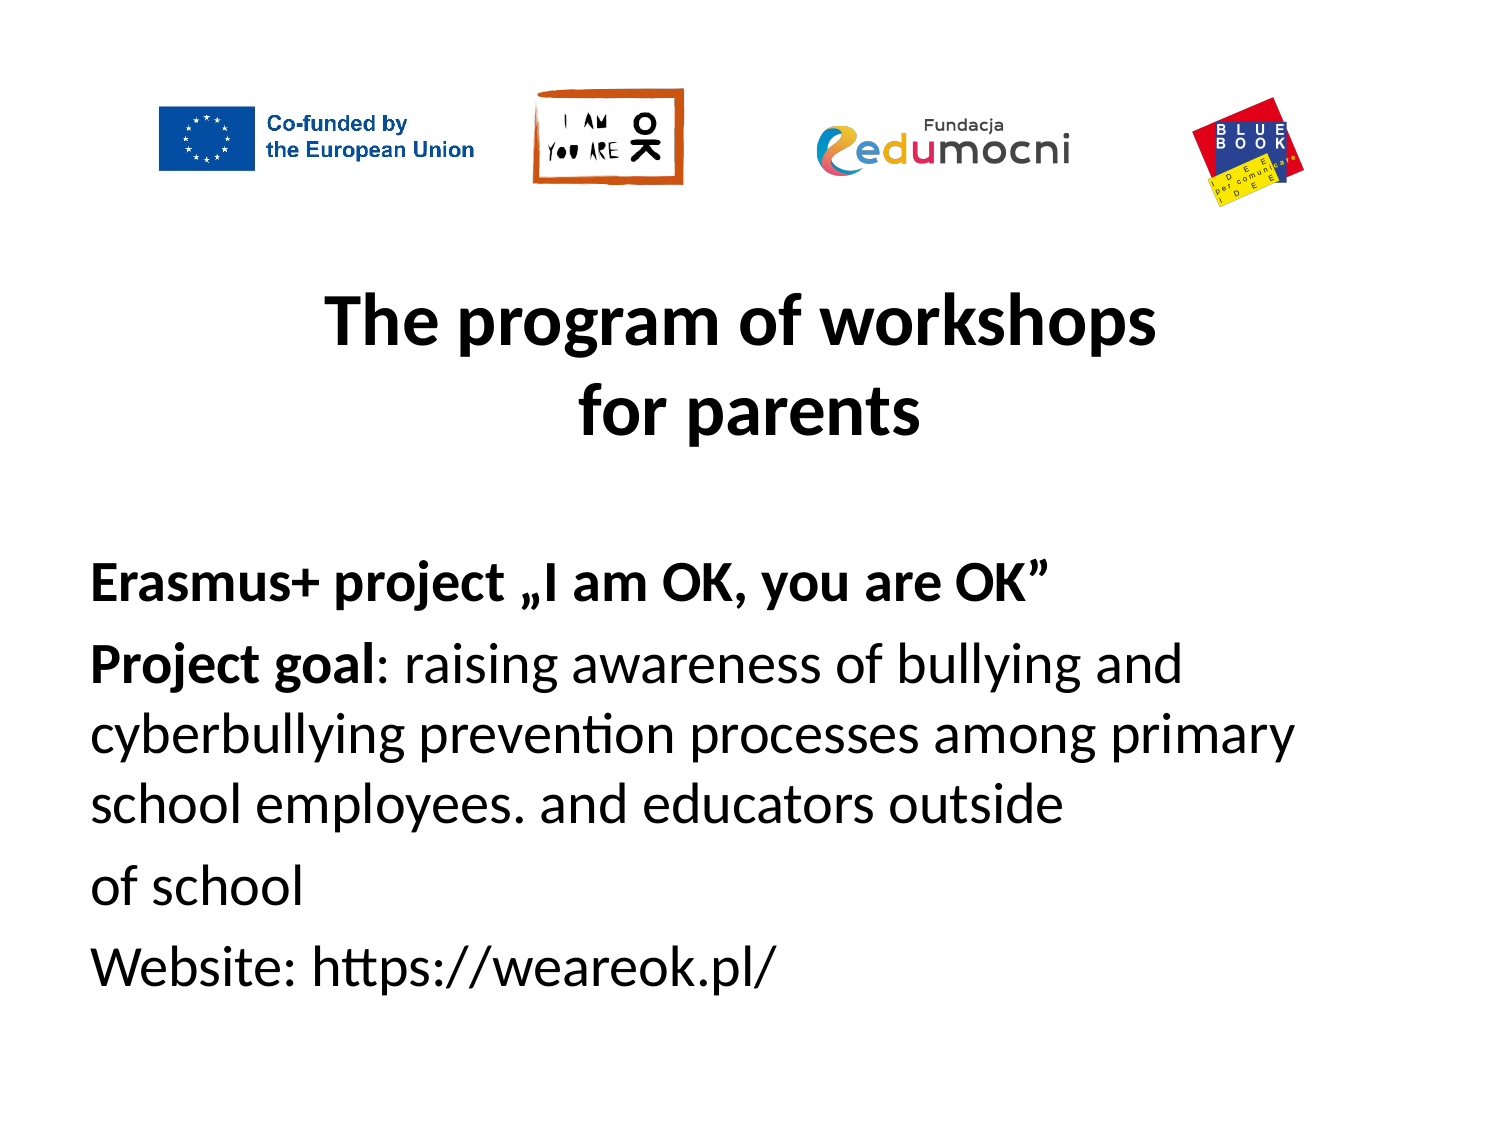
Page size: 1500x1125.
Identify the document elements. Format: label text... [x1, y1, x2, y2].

picture [521, 78, 695, 194]
picture [805, 84, 1081, 199]
picture [1191, 96, 1305, 208]
list The program of workshops for parents Erasmus+ project „I am OK, you are OK” Project goal: raising awareness of bullying and cyberbullying prevention processes among primary school employees. and educators outside of school Website: https://weareok.pl/ [75, 262, 1425, 1005]
picture [147, 102, 491, 175]
